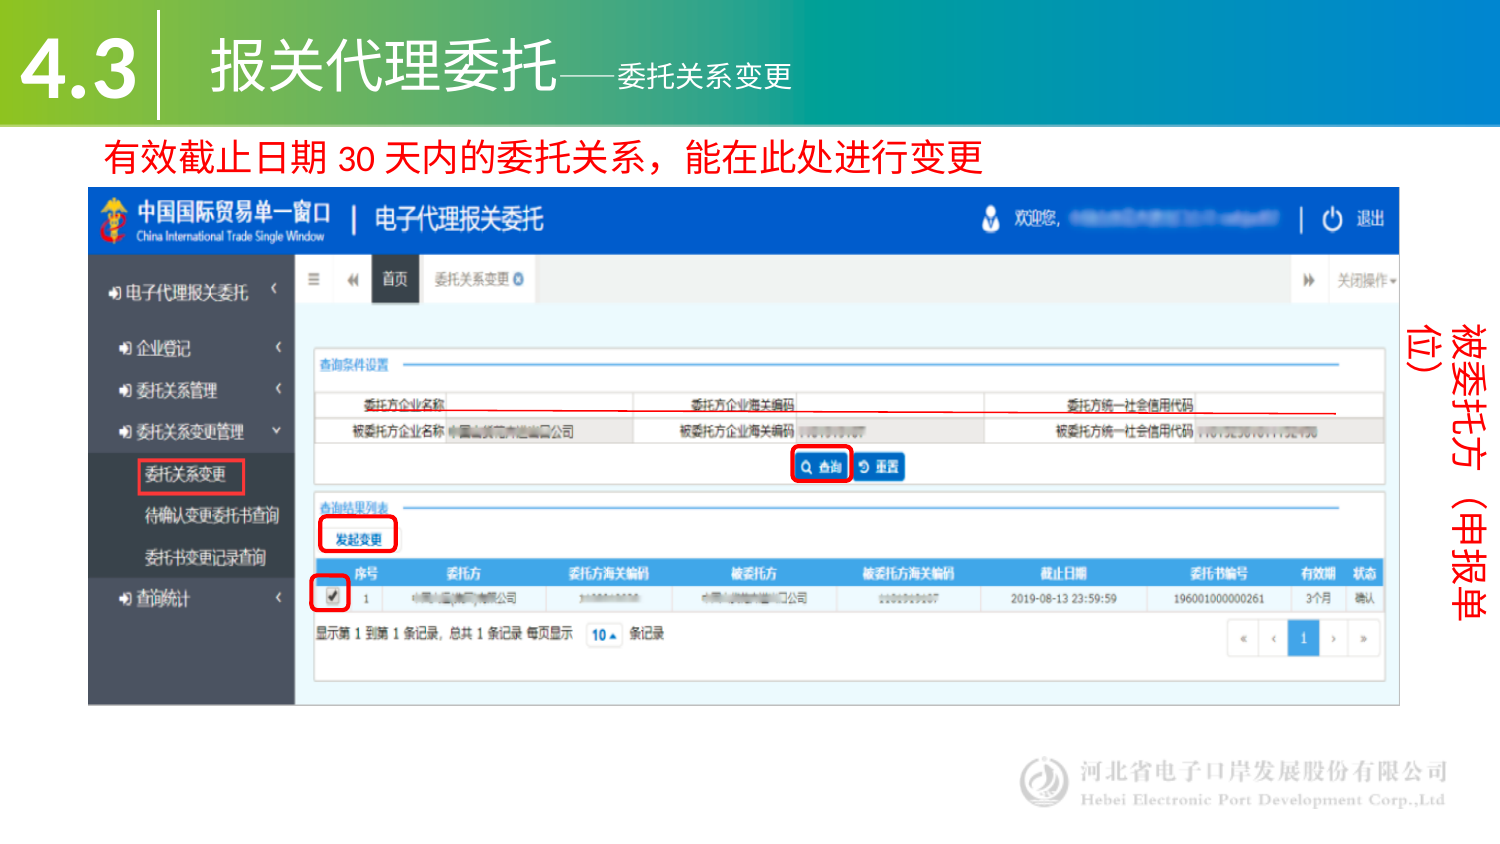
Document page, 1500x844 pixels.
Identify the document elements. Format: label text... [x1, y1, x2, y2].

picture [0, 0, 1500, 127]
picture [88, 186, 1400, 706]
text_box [367, 409, 1337, 415]
text_box 被委托方（申报单位） [1424, 308, 1500, 682]
picture [1019, 756, 1448, 810]
text_box 有效截止日期30天内的委托关系，能在此处进行变更 [88, 136, 1412, 187]
